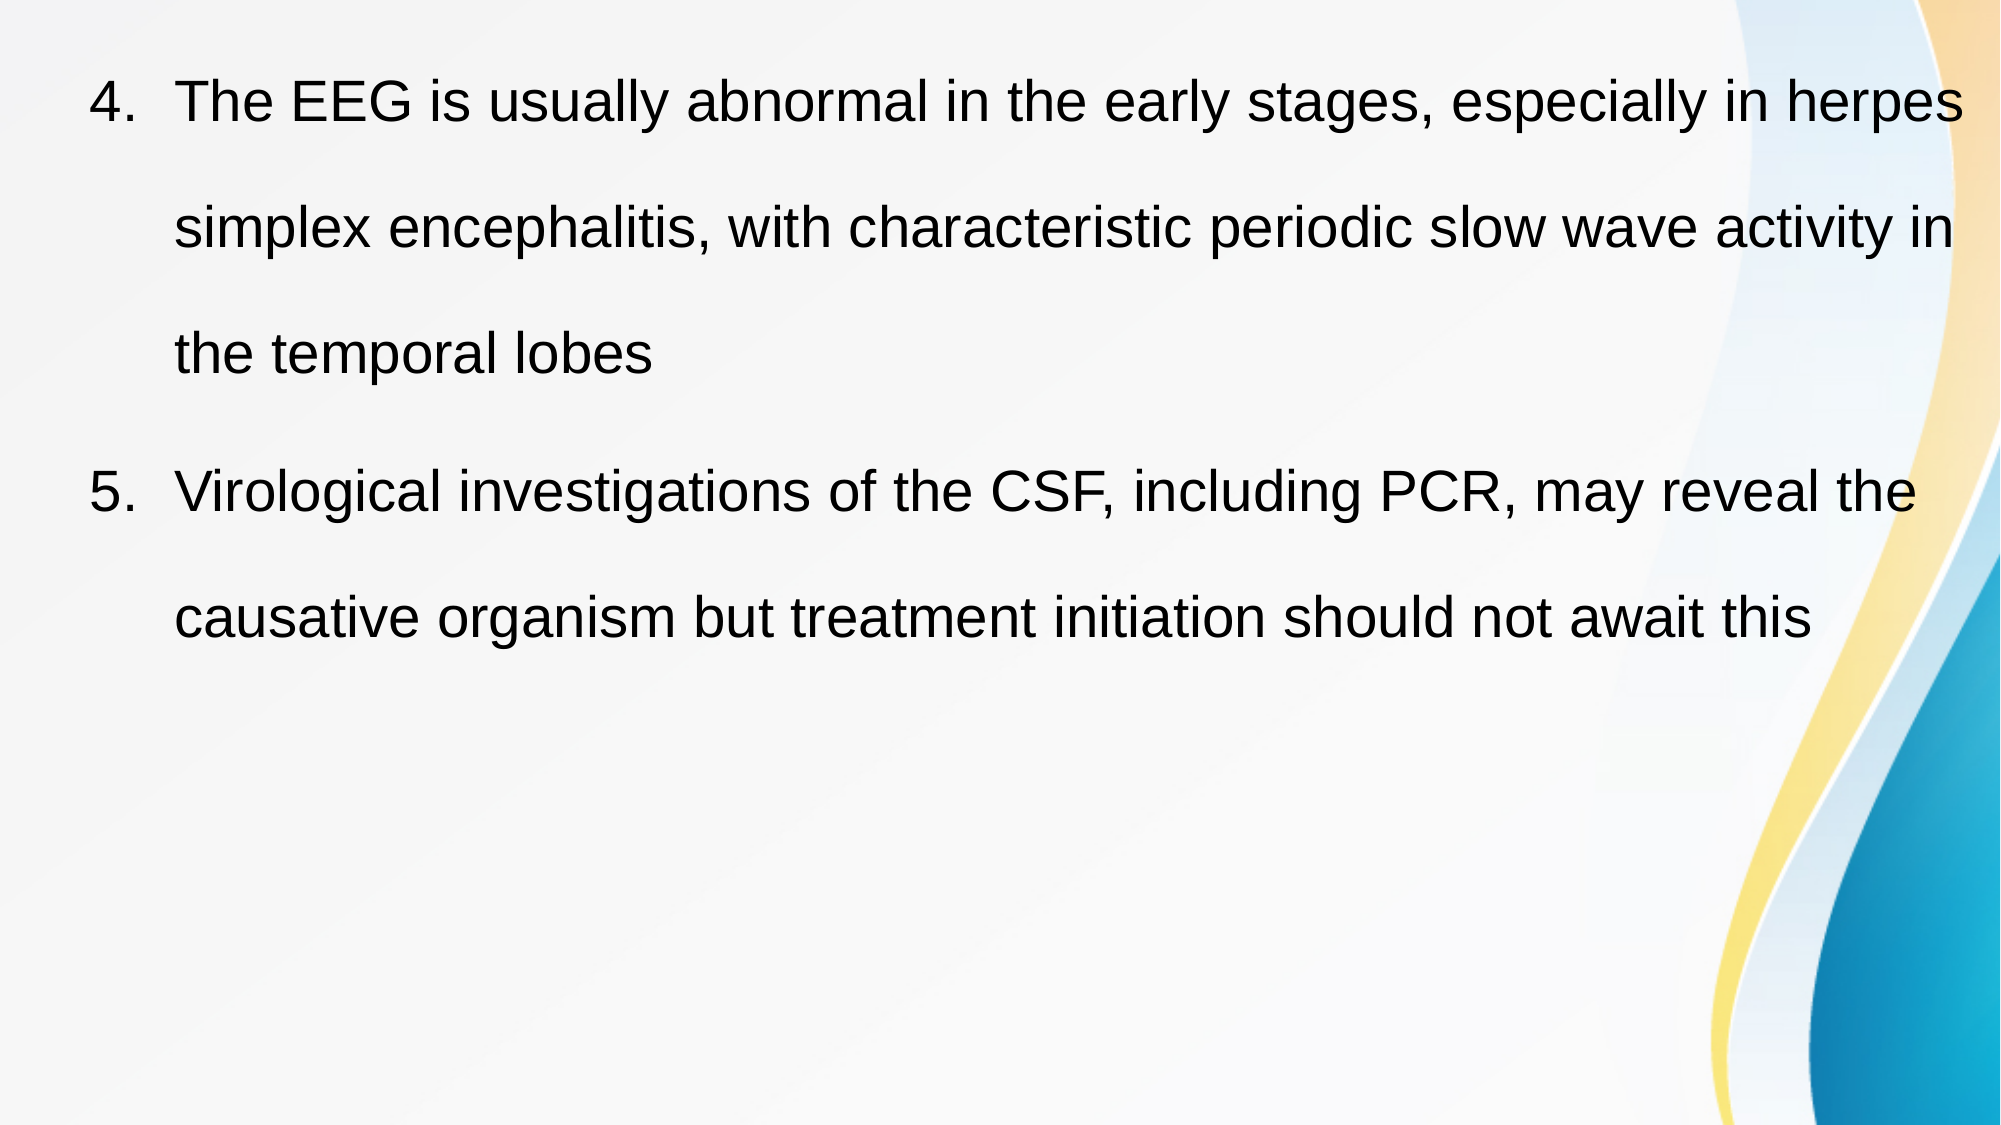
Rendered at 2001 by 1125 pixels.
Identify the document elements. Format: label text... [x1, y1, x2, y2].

list The EEG is usually abnormal in the early stages, especially in herpes simplex encephalitis, with characteristic periodic slow wave activity in the temporal lobes Virological investigations of the CSF, including PCR, may reveal the causative organism but treatment initiation should not await this [0, 0, 2000, 1125]
